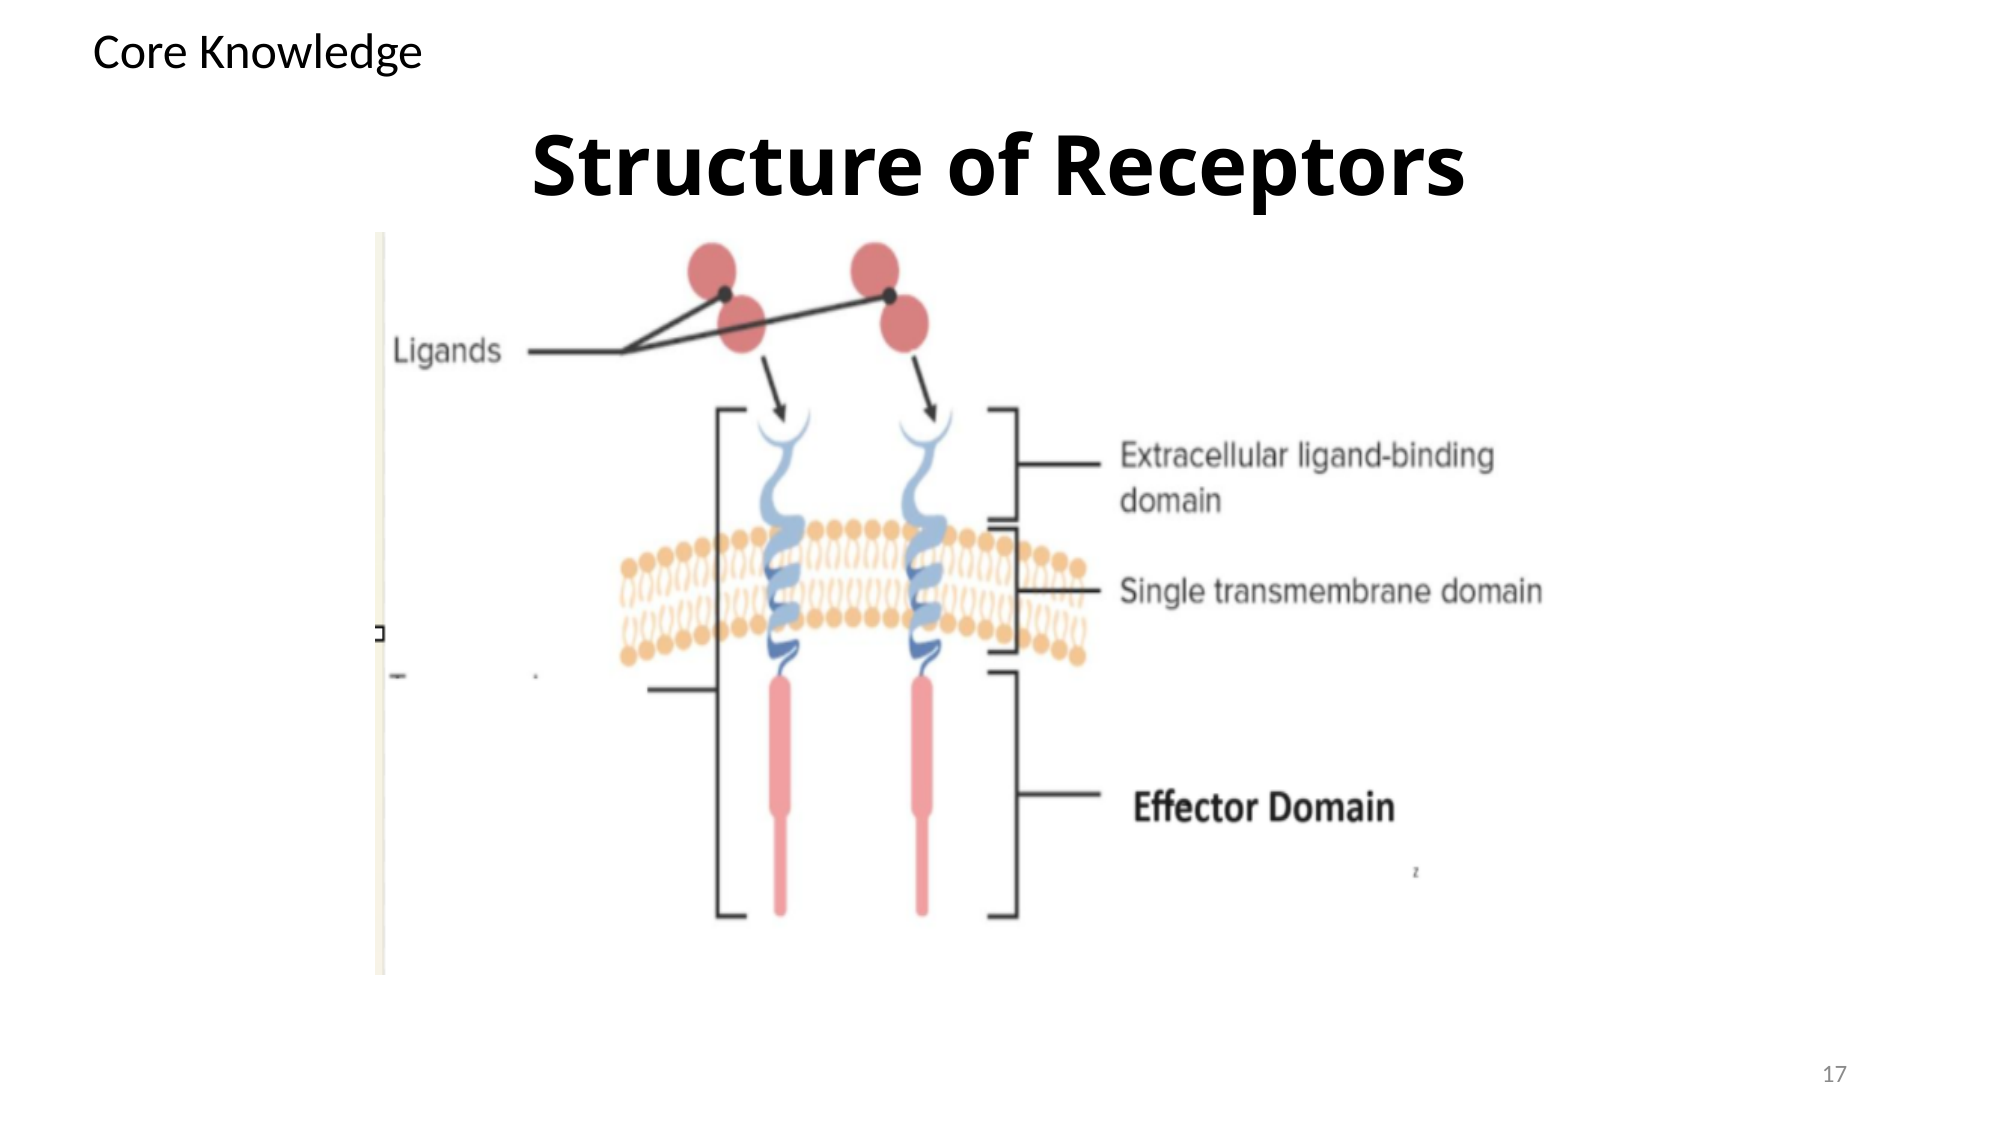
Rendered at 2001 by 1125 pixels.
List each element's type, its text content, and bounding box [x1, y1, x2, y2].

text_box Core Knowledge [20, 18, 496, 79]
title Structure of Receptors [137, 59, 1863, 278]
slide_number 17 [1412, 1042, 1863, 1103]
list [374, 232, 1625, 975]
